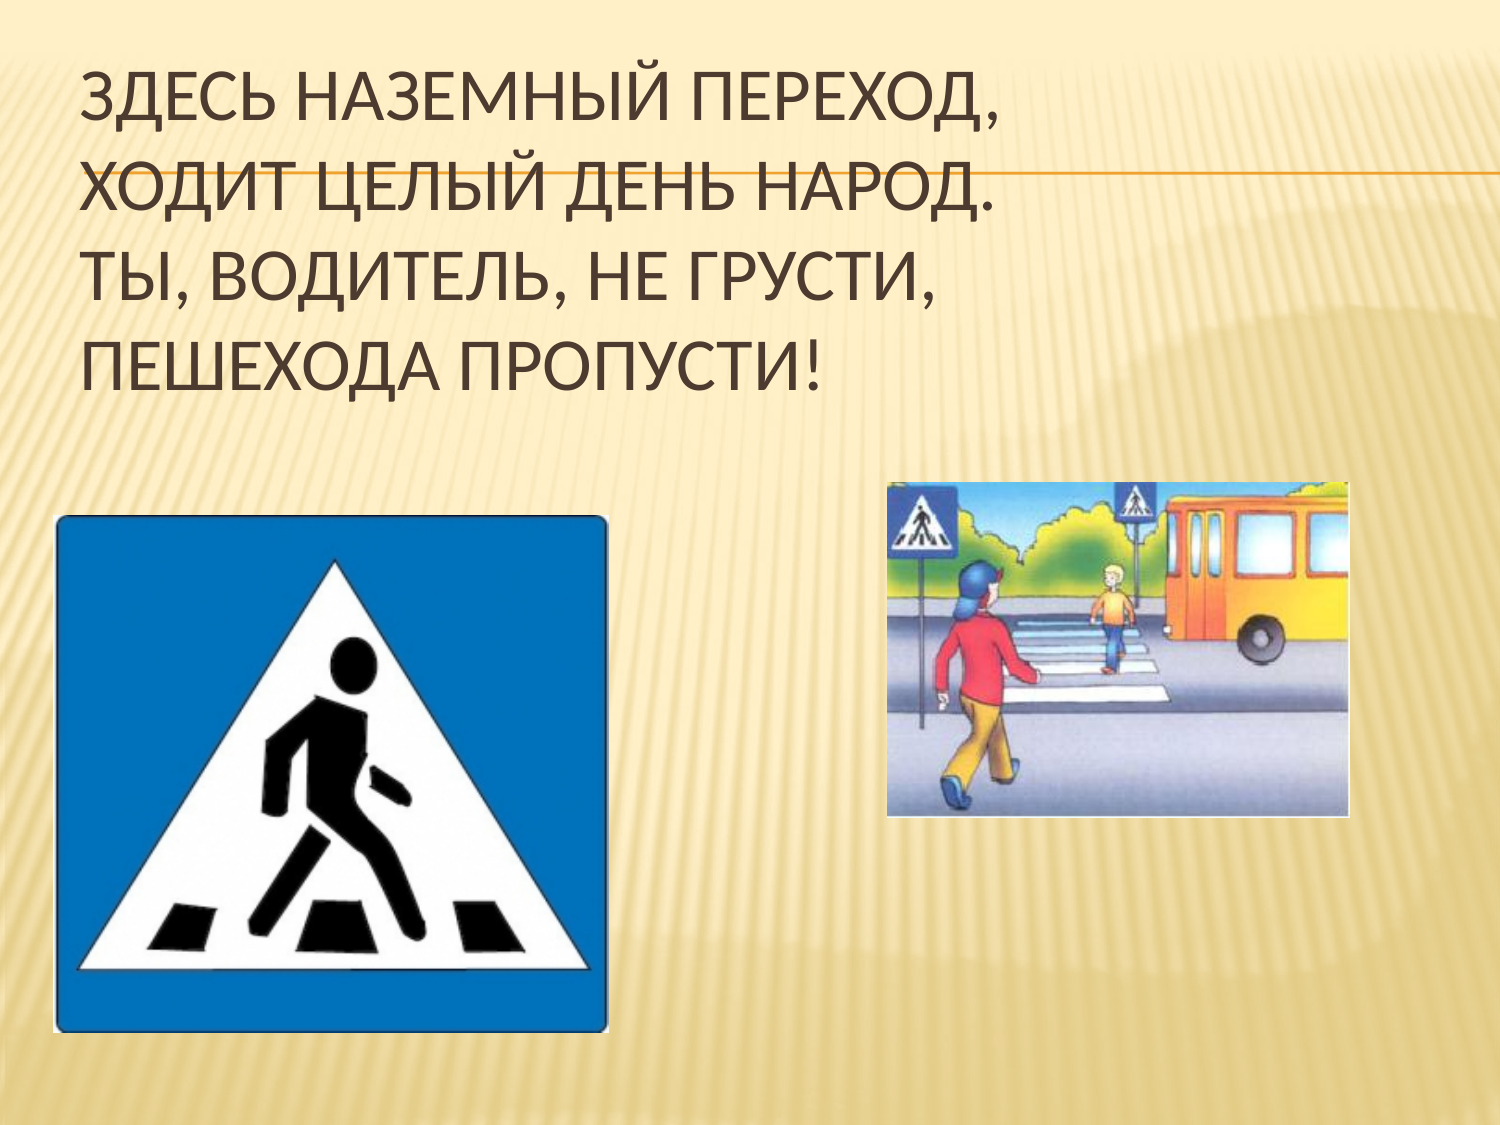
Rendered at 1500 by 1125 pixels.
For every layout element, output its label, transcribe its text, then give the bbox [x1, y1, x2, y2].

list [52, 515, 609, 1033]
title Здесь наземный переход, Ходит целый день народ. Ты, водитель, не грусти, Пешехода пропусти! [64, 0, 1415, 468]
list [887, 482, 1351, 818]
